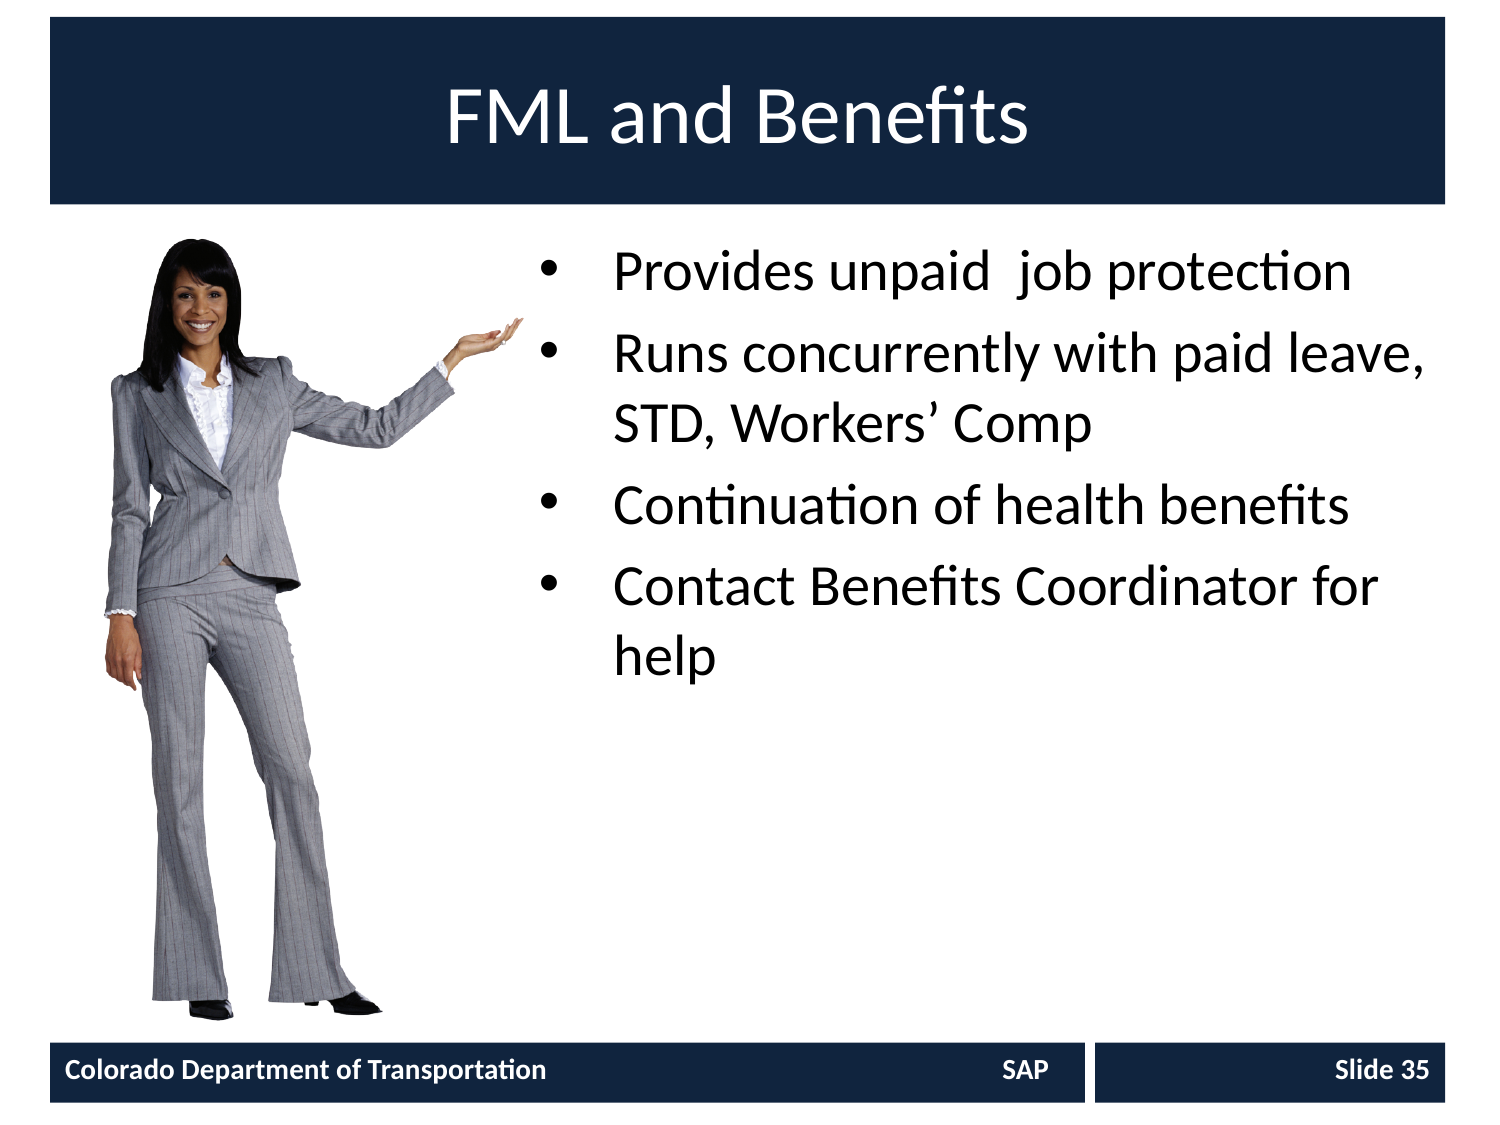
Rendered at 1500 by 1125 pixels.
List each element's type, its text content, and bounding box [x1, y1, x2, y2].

list Provides unpaid job protection Runs concurrently with paid leave, STD, Workers’ Comp Continuation of health benefits Contact Benefits Coordinator for help [578, 224, 1446, 1035]
footer Colorado Department of Transportation SAP [50, 1042, 1085, 1103]
slide_number Slide 35 [1095, 1042, 1446, 1103]
title FML and Benefits [49, 16, 1446, 205]
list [49, 224, 578, 1036]
